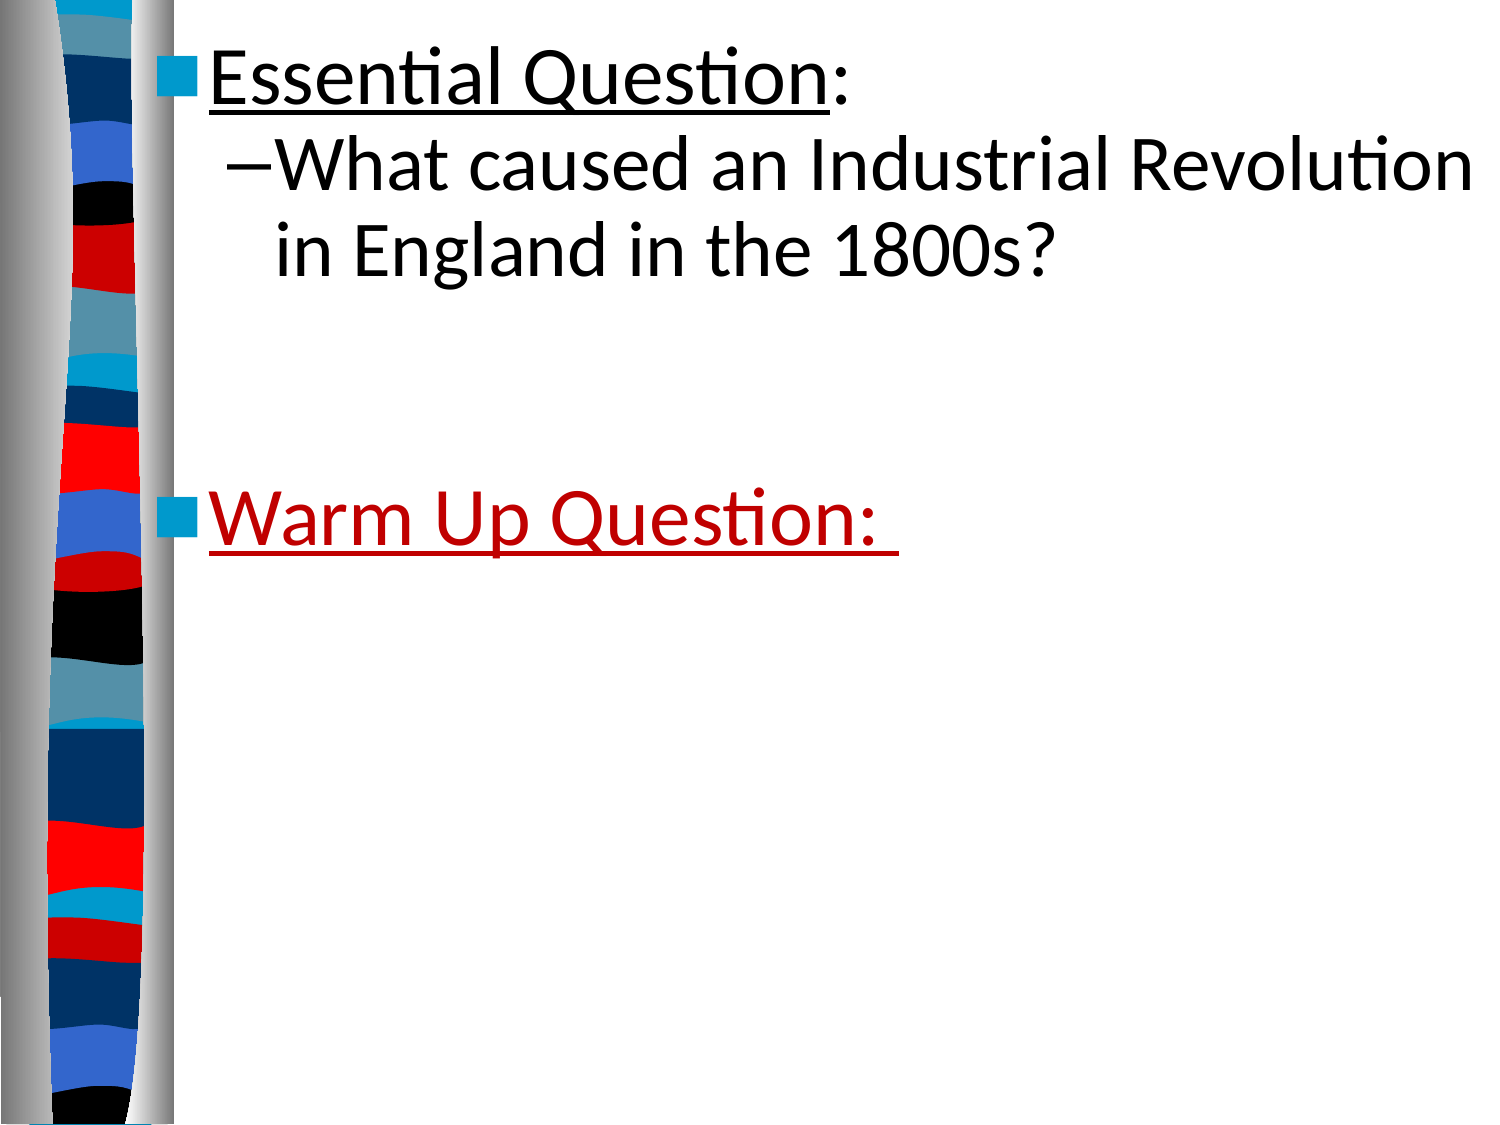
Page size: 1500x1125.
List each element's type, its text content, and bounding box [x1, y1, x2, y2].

list Essential Question: What caused an Industrial Revolution in England in the 1800s? Warm Up Question: [137, 24, 1500, 1125]
